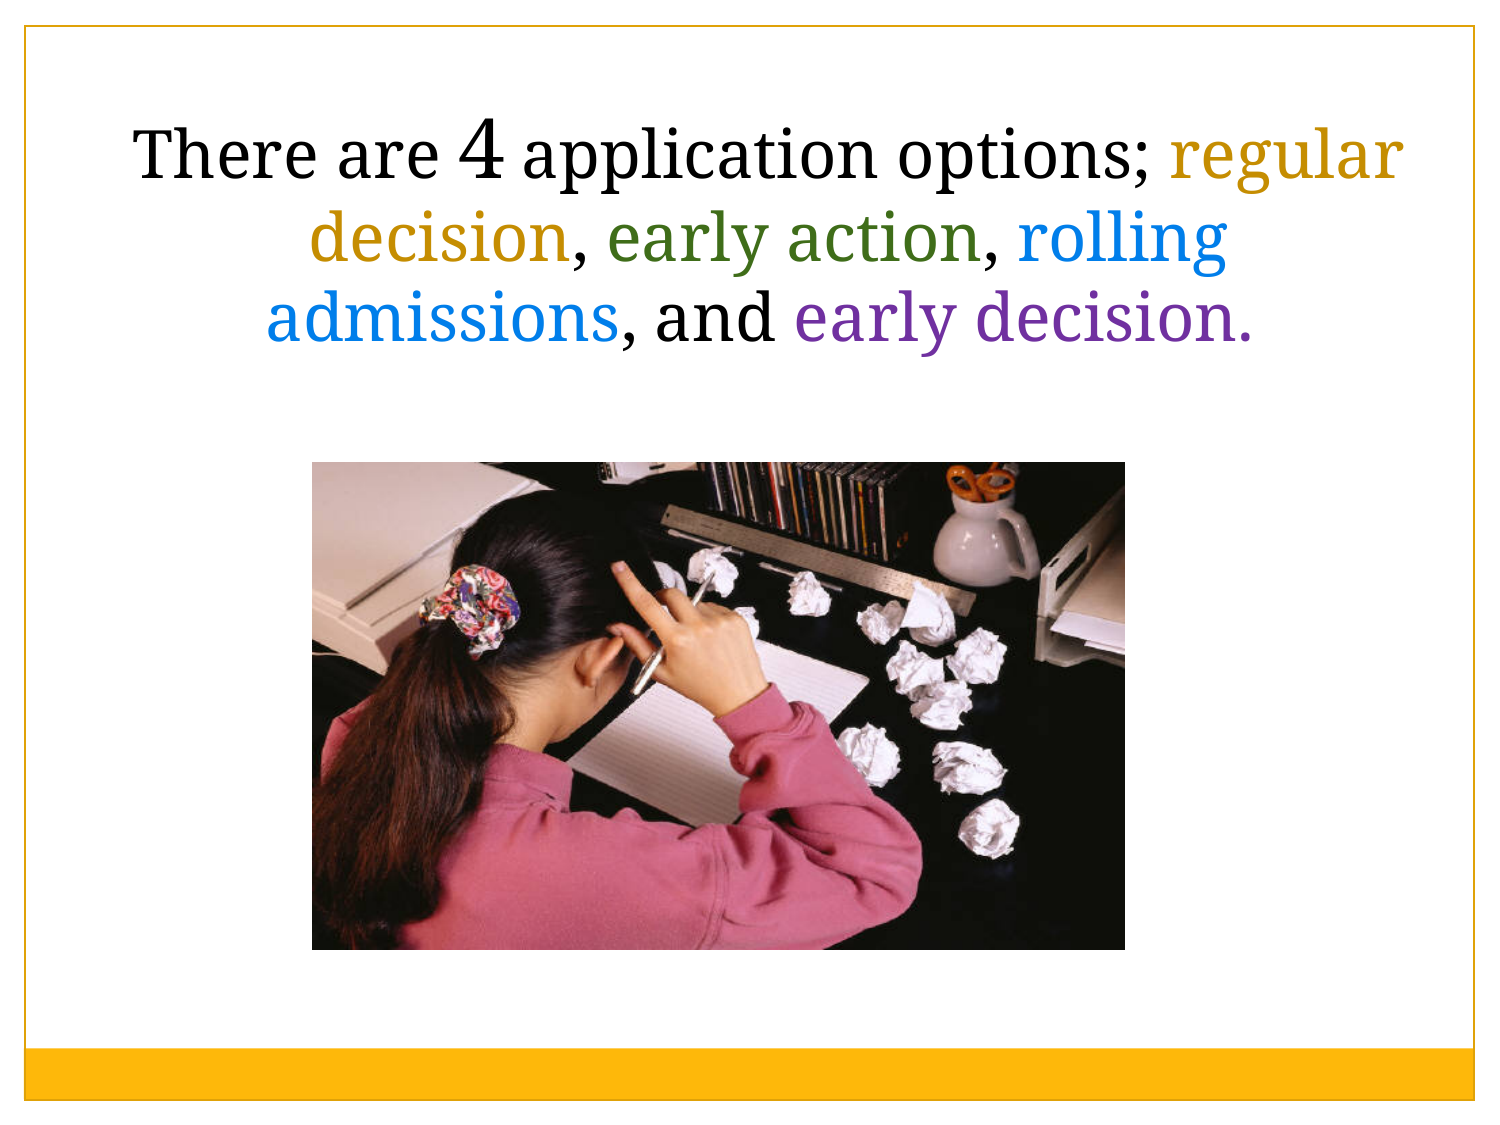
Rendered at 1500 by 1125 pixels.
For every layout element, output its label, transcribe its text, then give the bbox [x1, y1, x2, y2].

text_box There are 4 application options; regular decision, early action, rolling admissions, and early decision. [112, 87, 1425, 682]
picture [312, 462, 1126, 951]
